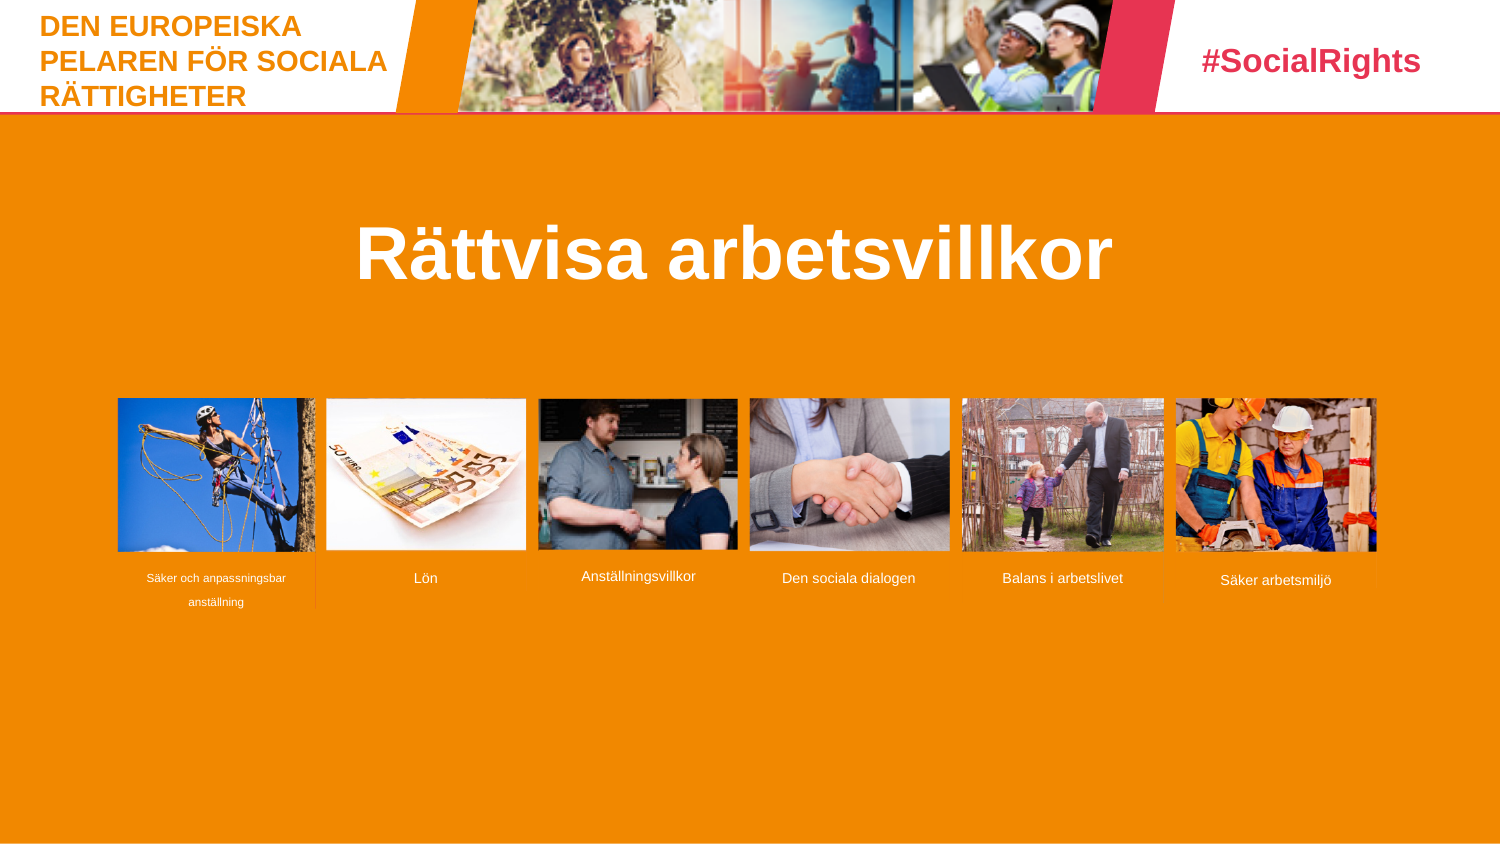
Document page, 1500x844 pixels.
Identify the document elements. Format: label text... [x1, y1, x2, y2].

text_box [113, 397, 1377, 624]
text_box Rättvisa arbetsvillkor [70, 197, 1421, 340]
picture [458, 0, 1112, 112]
text_box [0, 113, 1500, 844]
